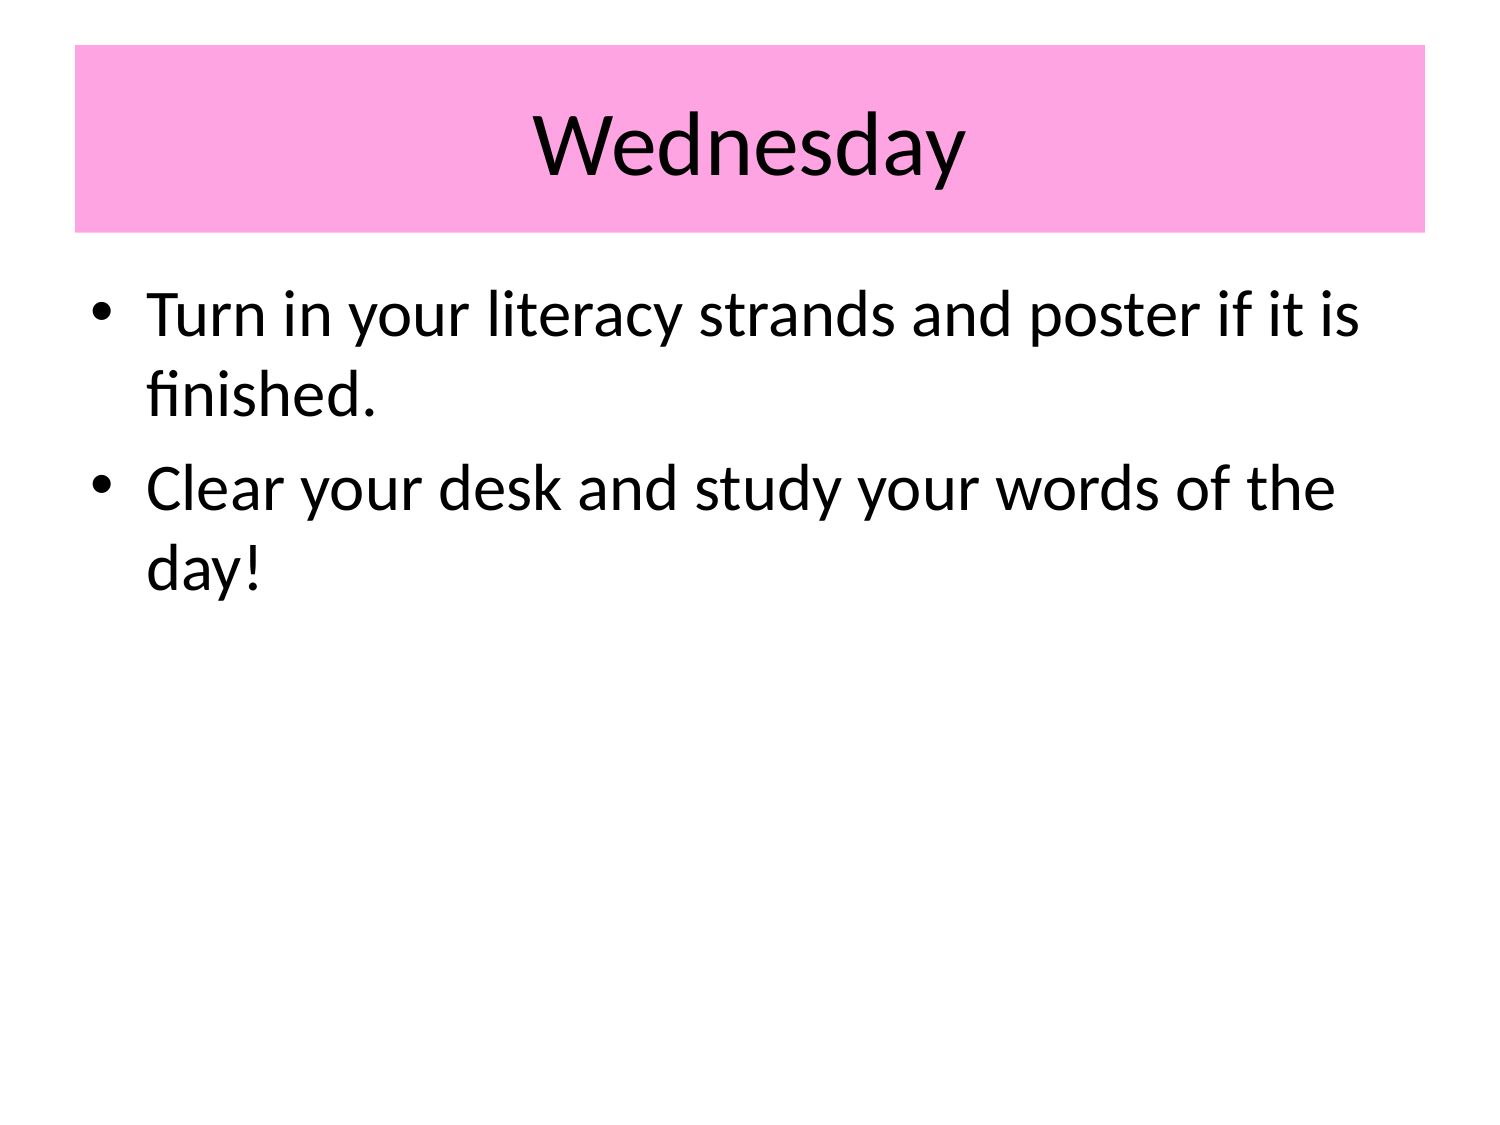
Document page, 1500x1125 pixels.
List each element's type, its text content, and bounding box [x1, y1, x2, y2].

list Turn in your literacy strands and poster if it is finished. Clear your desk and study your words of the day! [75, 262, 1425, 1005]
title Wednesday [75, 45, 1425, 233]
